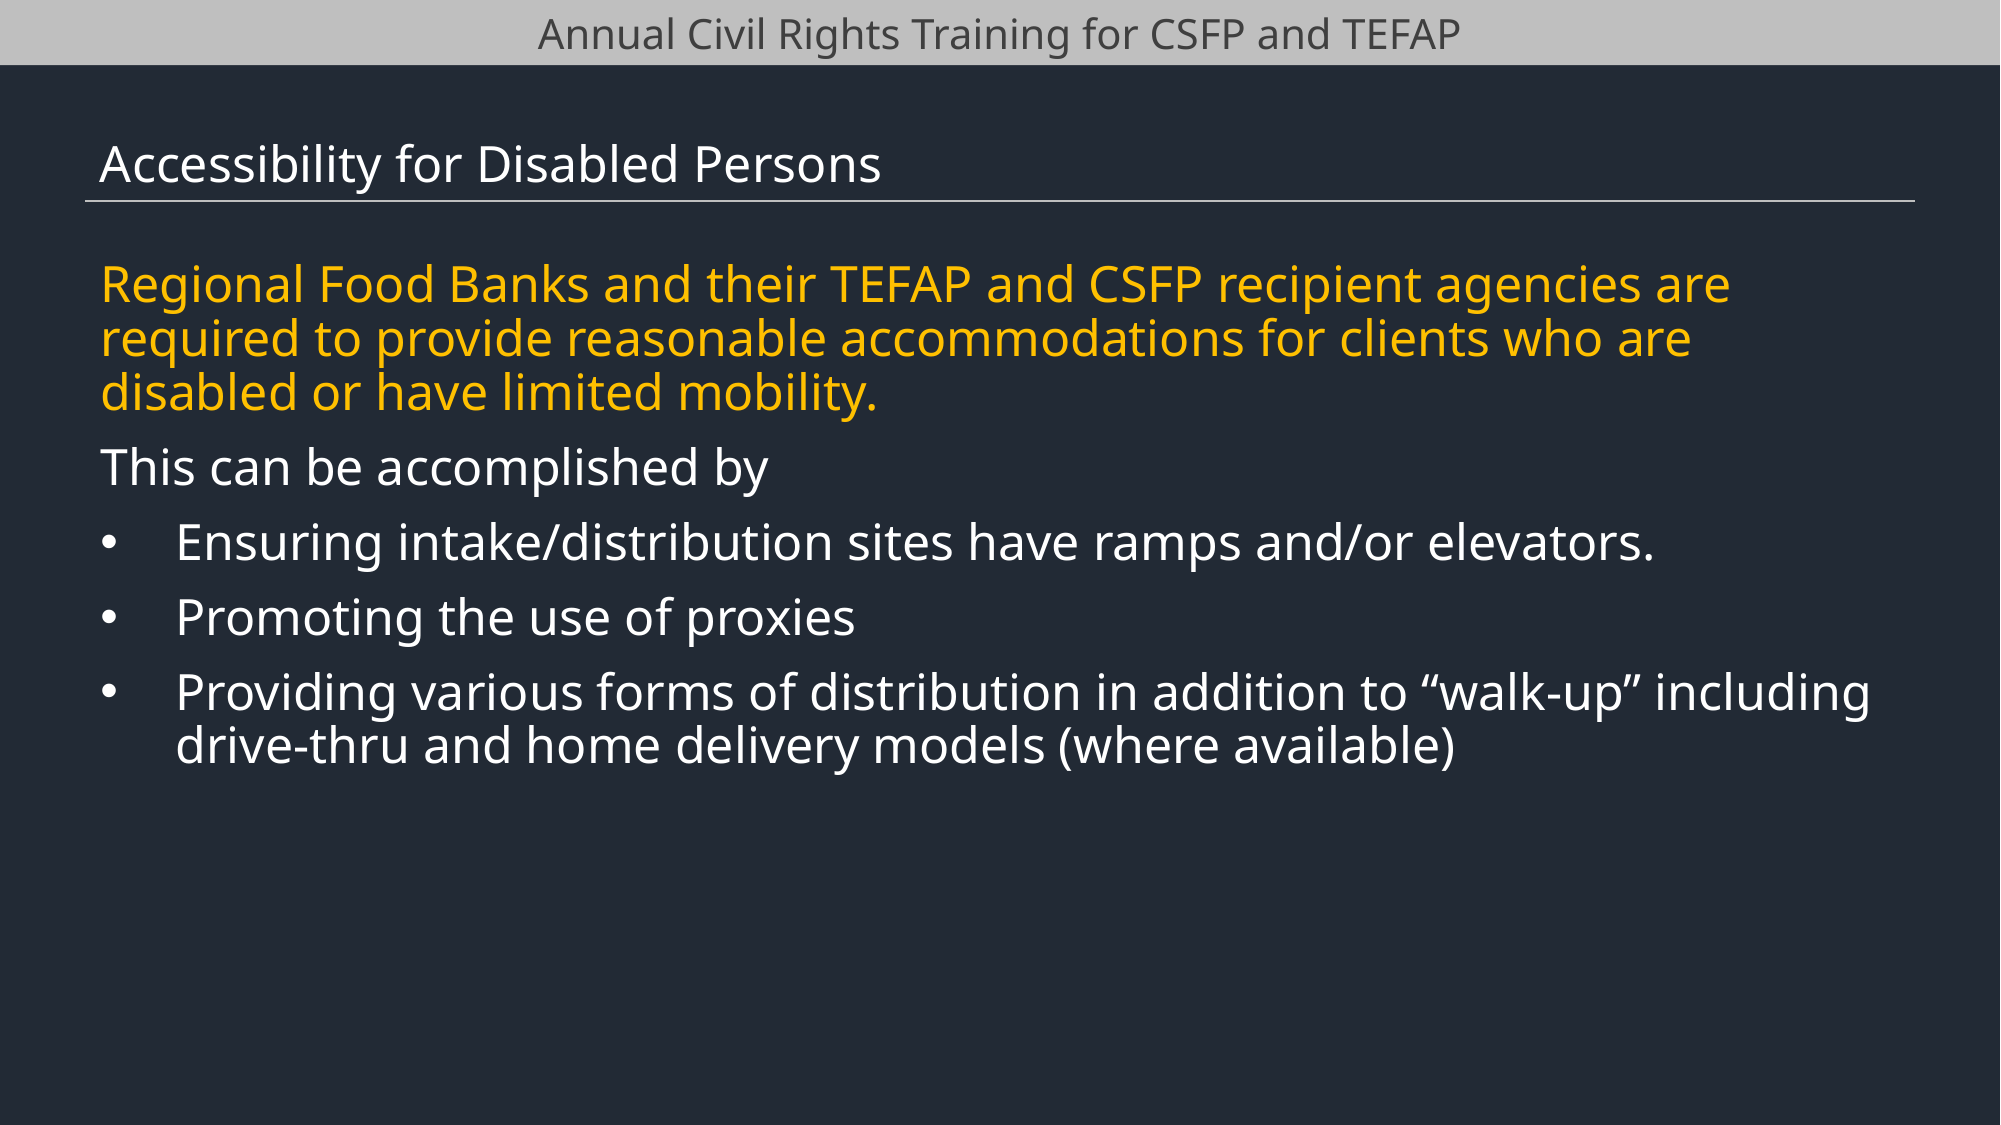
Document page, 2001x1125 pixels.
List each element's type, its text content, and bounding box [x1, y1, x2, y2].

text_box Accessibility for Disabled Persons [84, 124, 1915, 200]
text_box Annual Civil Rights Training for CSFP and TEFAP [0, 0, 2000, 66]
text_box Regional Food Banks and their TEFAP and CSFP recipient agencies are required to provide reasonable accommodations for clients who are disabled or have limited mobility. This can be accomplished by Ensuring intake/distribution sites have ramps and/or elevators. Promoting the use of proxies Providing various forms of distribution in addition to “walk-up” including drive-thru and home delivery models (where available) [85, 251, 1916, 783]
